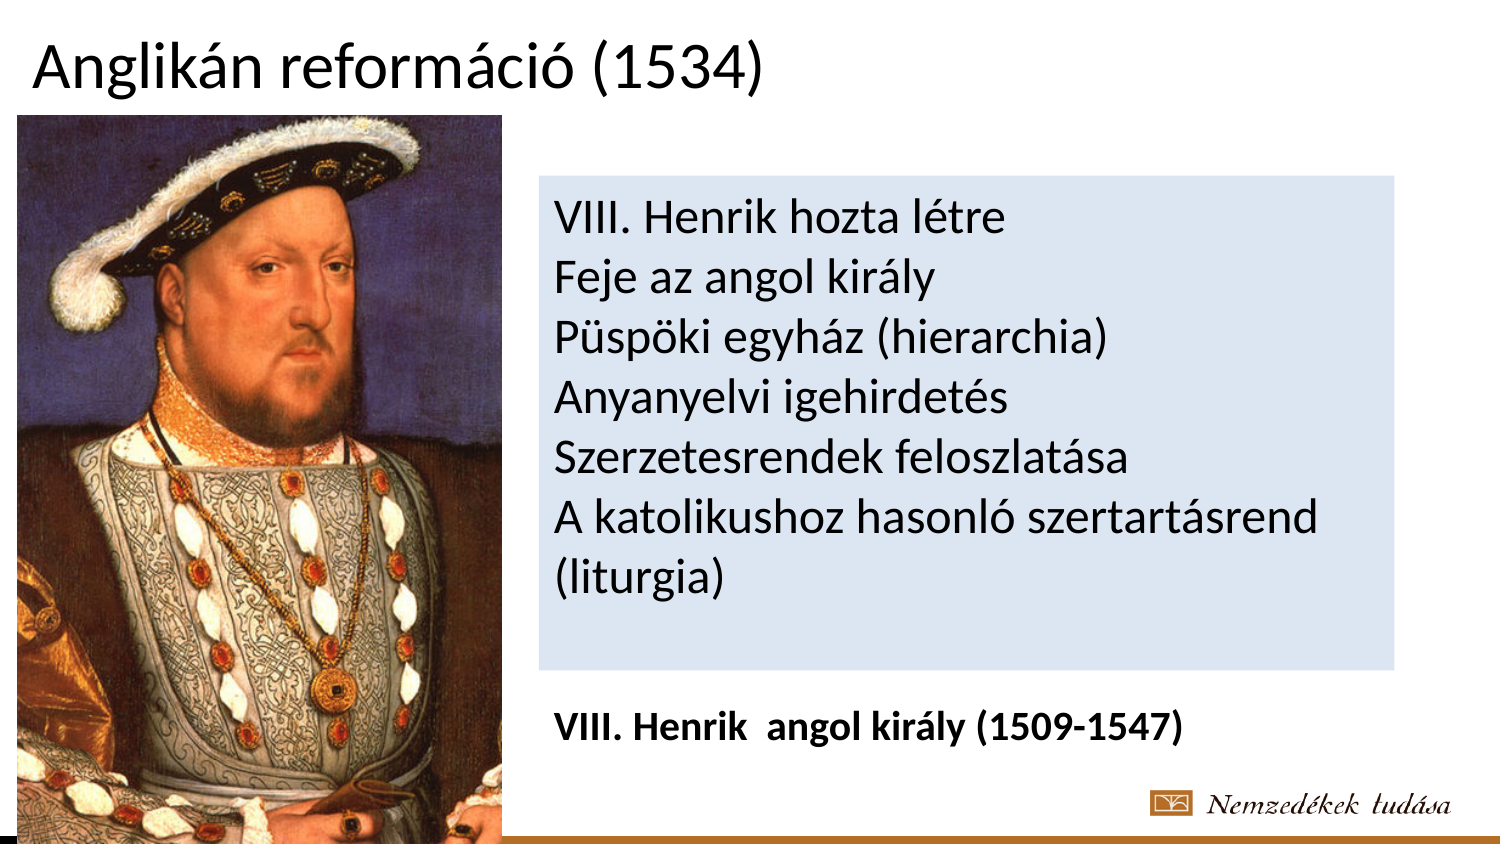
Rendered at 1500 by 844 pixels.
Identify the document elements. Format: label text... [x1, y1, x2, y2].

title Anglikán reformáció (1534) [17, 8, 1368, 116]
list [507, 182, 1425, 724]
picture [0, 0, 1500, 844]
text_box VIII. Henrik angol király (1509-1547) [539, 691, 1207, 757]
text_box VIII. Henrik hozta létre Feje az angol király Püspöki egyház (hierarchia) Anyanyelvi igehirdetés Szerzetesrendek feloszlatása A katolikushoz hasonló szertartásrend (liturgia) [538, 175, 1395, 671]
